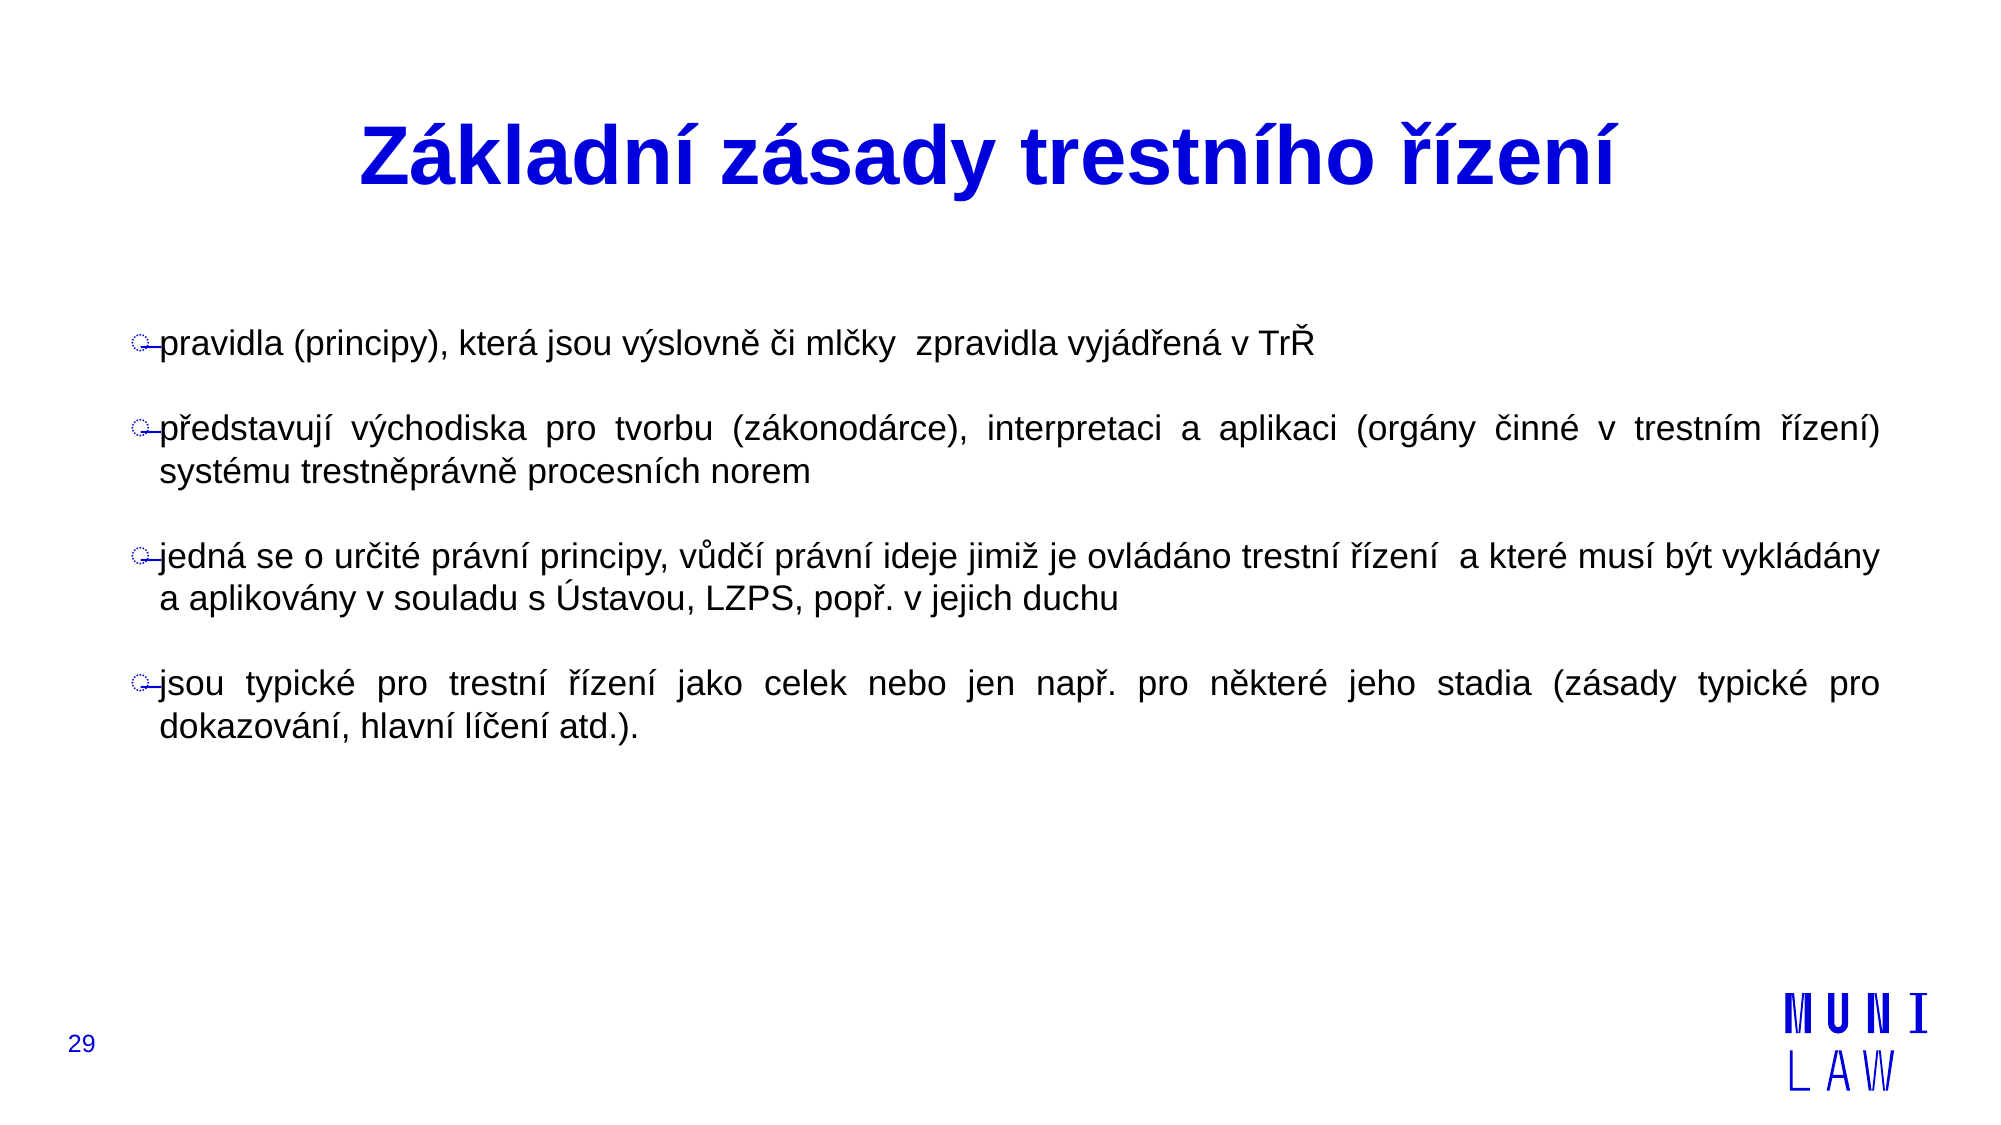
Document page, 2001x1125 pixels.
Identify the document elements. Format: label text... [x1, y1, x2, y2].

title Základní zásady trestního řízení [118, 118, 1883, 193]
list pravidla (principy), která jsou výslovně či mlčky zpravidla vyjádřená v TrŘ představují východiska pro tvorbu (zákonodárce), interpretaci a aplikaci (orgány činné v trestním řízení) systému trestněprávně procesních norem jedná se o určité právní principy, vůdčí právní ideje jimiž je ovládáno trestní řízení a které musí být vykládány a aplikovány v souladu s Ústavou, LZPS, popř. v jejich duchu jsou typické pro trestní řízení jako celek nebo jen např. pro některé jeho stadia (zásady typické pro dokazování, hlavní líčení atd.). [118, 277, 1883, 957]
slide_number 29 [67, 1021, 110, 1063]
